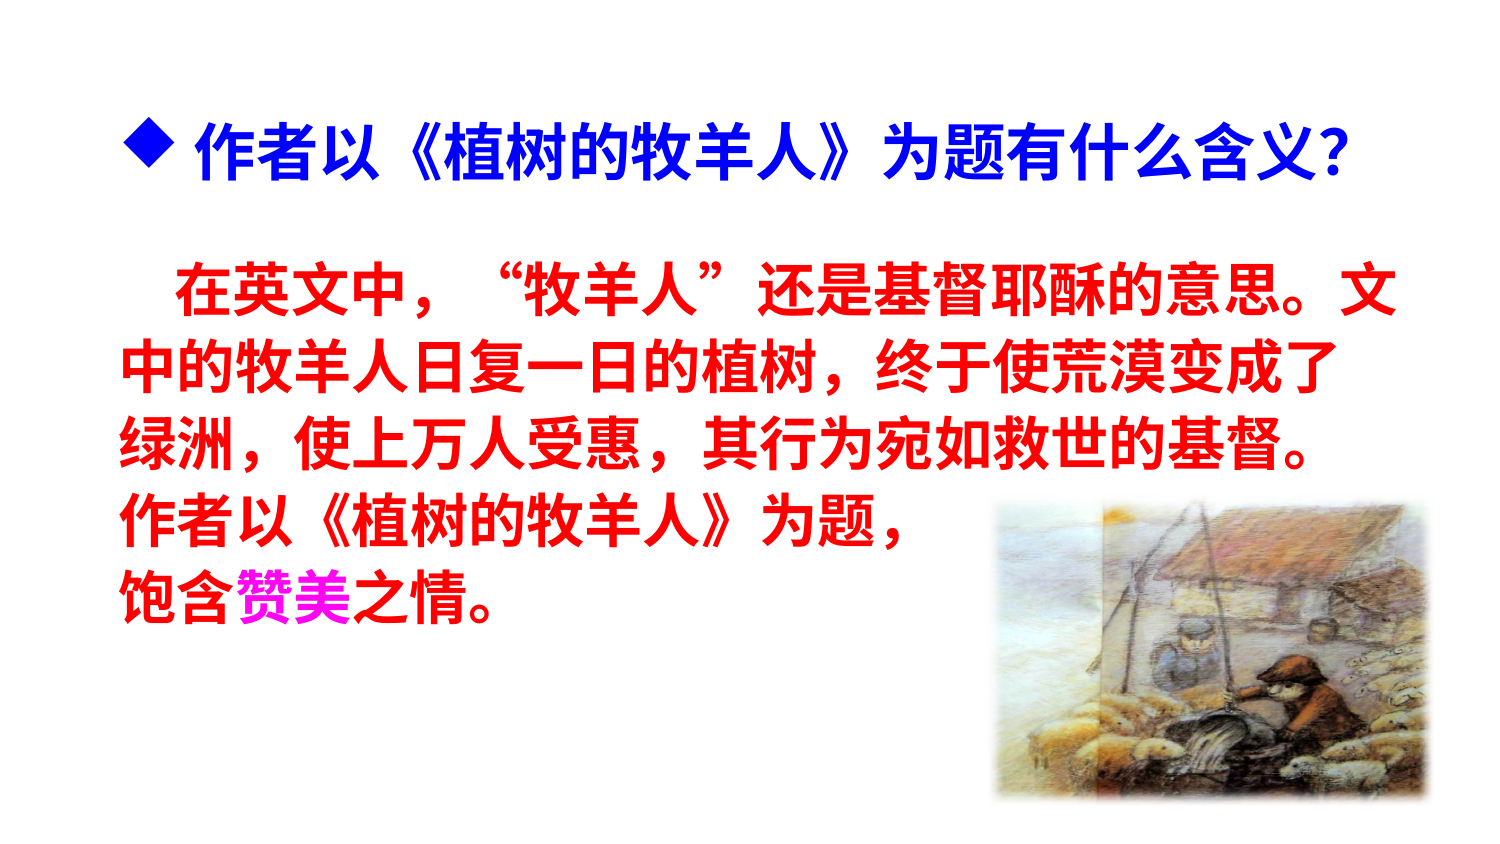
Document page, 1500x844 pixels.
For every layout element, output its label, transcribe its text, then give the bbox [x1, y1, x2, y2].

picture [986, 494, 1435, 807]
text_box 在英文中，“牧羊人”还是基督耶酥的意思。文中的牧羊人日复一日的植树，终于使荒漠变成了绿洲，使上万人受惠，其行为宛如救世的基督。作者以《植树的牧羊人》为题， 饱含赞美之情。 [103, 238, 1413, 639]
text_box 作者以《植树的牧羊人》为题有什么含义？ [103, 105, 1435, 196]
